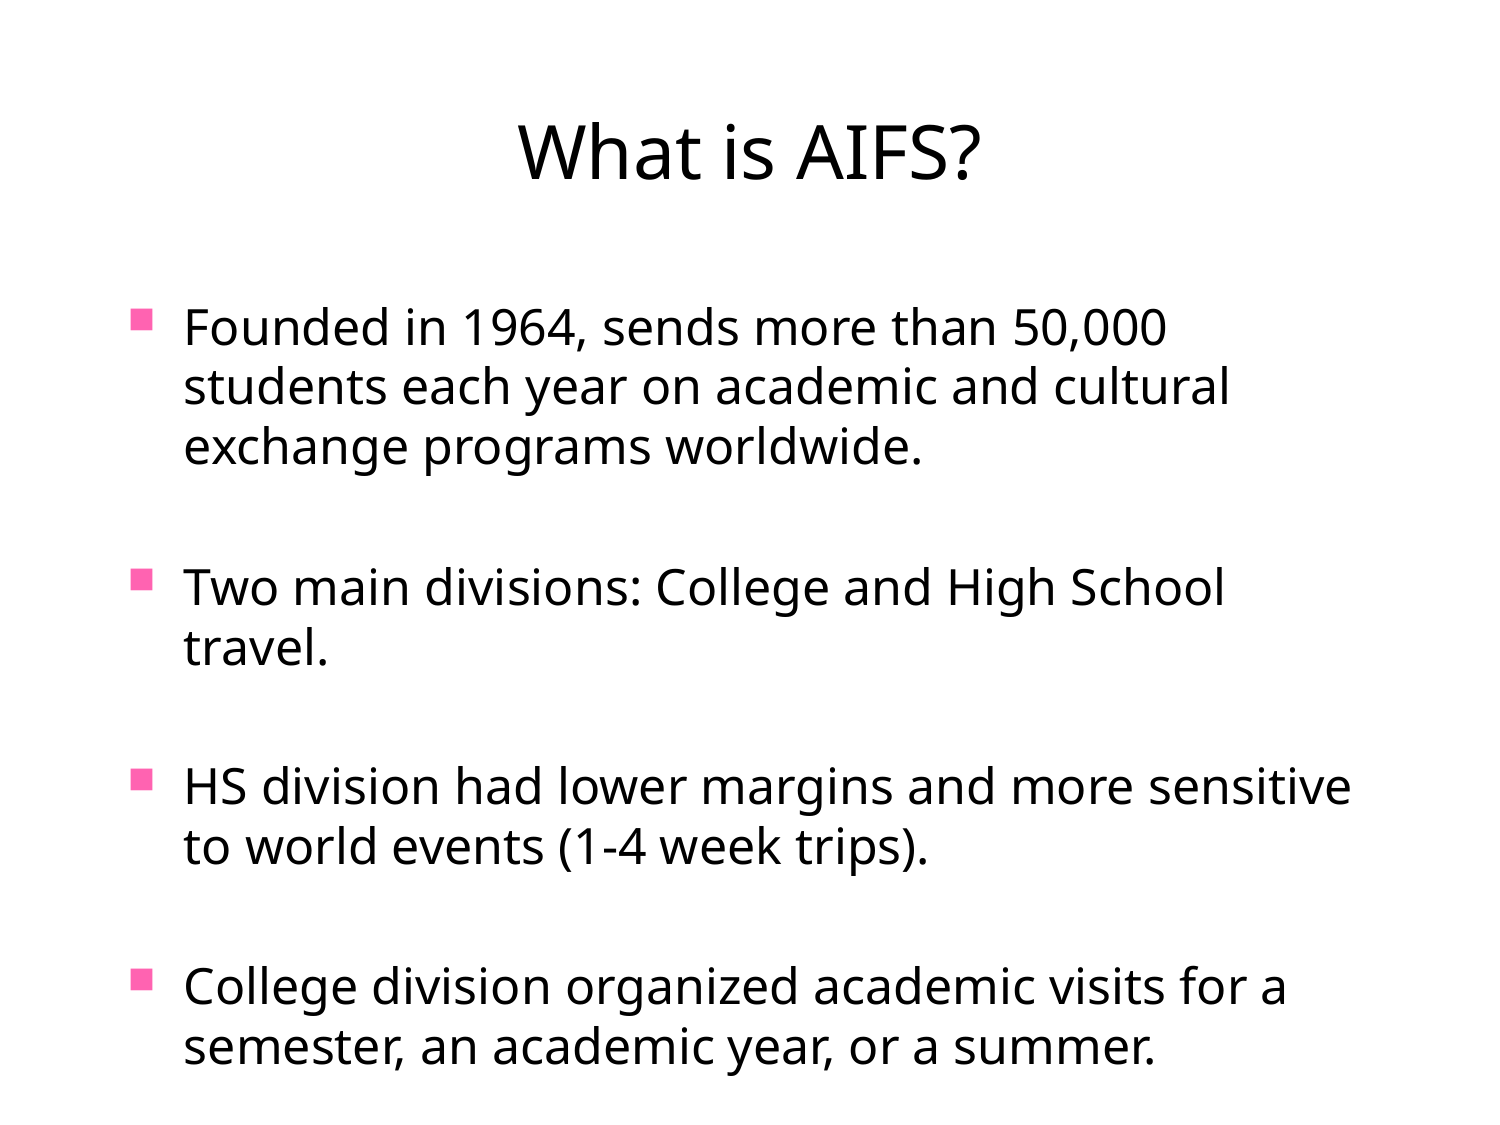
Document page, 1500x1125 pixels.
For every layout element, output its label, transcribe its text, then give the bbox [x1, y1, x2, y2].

list Founded in 1964, sends more than 50,000 students each year on academic and cultural exchange programs worldwide. Two main divisions: College and High School travel. HS division had lower margins and more sensitive to world events (1-4 week trips). College division organized academic visits for a semester, an academic year, or a summer. [112, 287, 1388, 1025]
title What is AIFS? [112, 75, 1388, 225]
